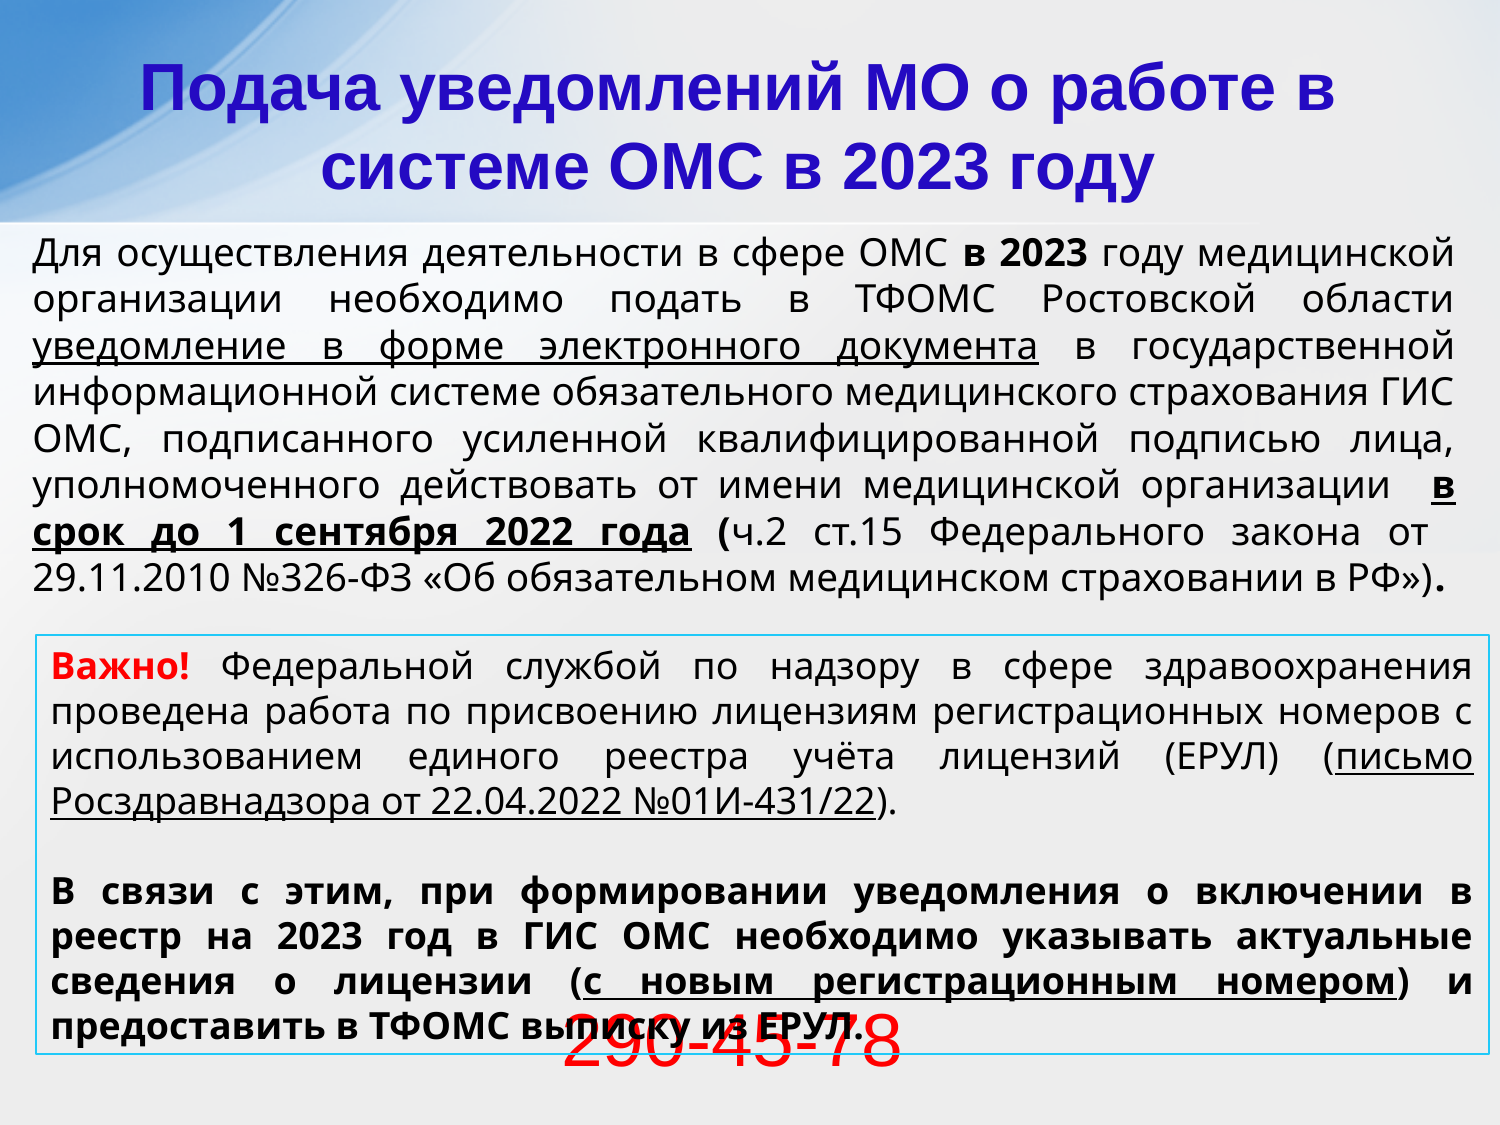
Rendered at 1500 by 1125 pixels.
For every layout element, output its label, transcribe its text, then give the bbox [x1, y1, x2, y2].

title Подача уведомлений МО о работе в системе ОМС в 2023 году [29, 26, 1447, 219]
list Для осуществления деятельности в сфере ОМС в 2023 году медицинской организации необходимо подать в ТФОМС Ростовской области уведомление в форме электронного документа в государственной информационной системе обязательного медицинского страхования ГИС ОМС, подписанного усиленной квалифицированной подписью лица, уполномоченного действовать от имени медицинской организации в срок до 1 сентября 2022 года (ч.2 ст.15 Федерального закона от 29.11.2010 №326-ФЗ «Об обязательном медицинском страховании в РФ»). [17, 219, 1471, 657]
picture [0, 0, 1500, 1125]
text_box Важно! Федеральной службой по надзору в сфере здравоохранения проведена работа по присвоению лицензиям регистрационных номеров с использованием единого реестра учёта лицензий (ЕРУЛ) (письмо Росздравнадзора от 22.04.2022 №01И-431/22). В связи с этим, при формировании уведомления о включении в реестр на 2023 год в ГИС ОМС необходимо указывать актуальные сведения о лицензии (с новым регистрационным номером) и предоставить в ТФОМС выписку из ЕРУЛ. [35, 634, 1489, 1055]
